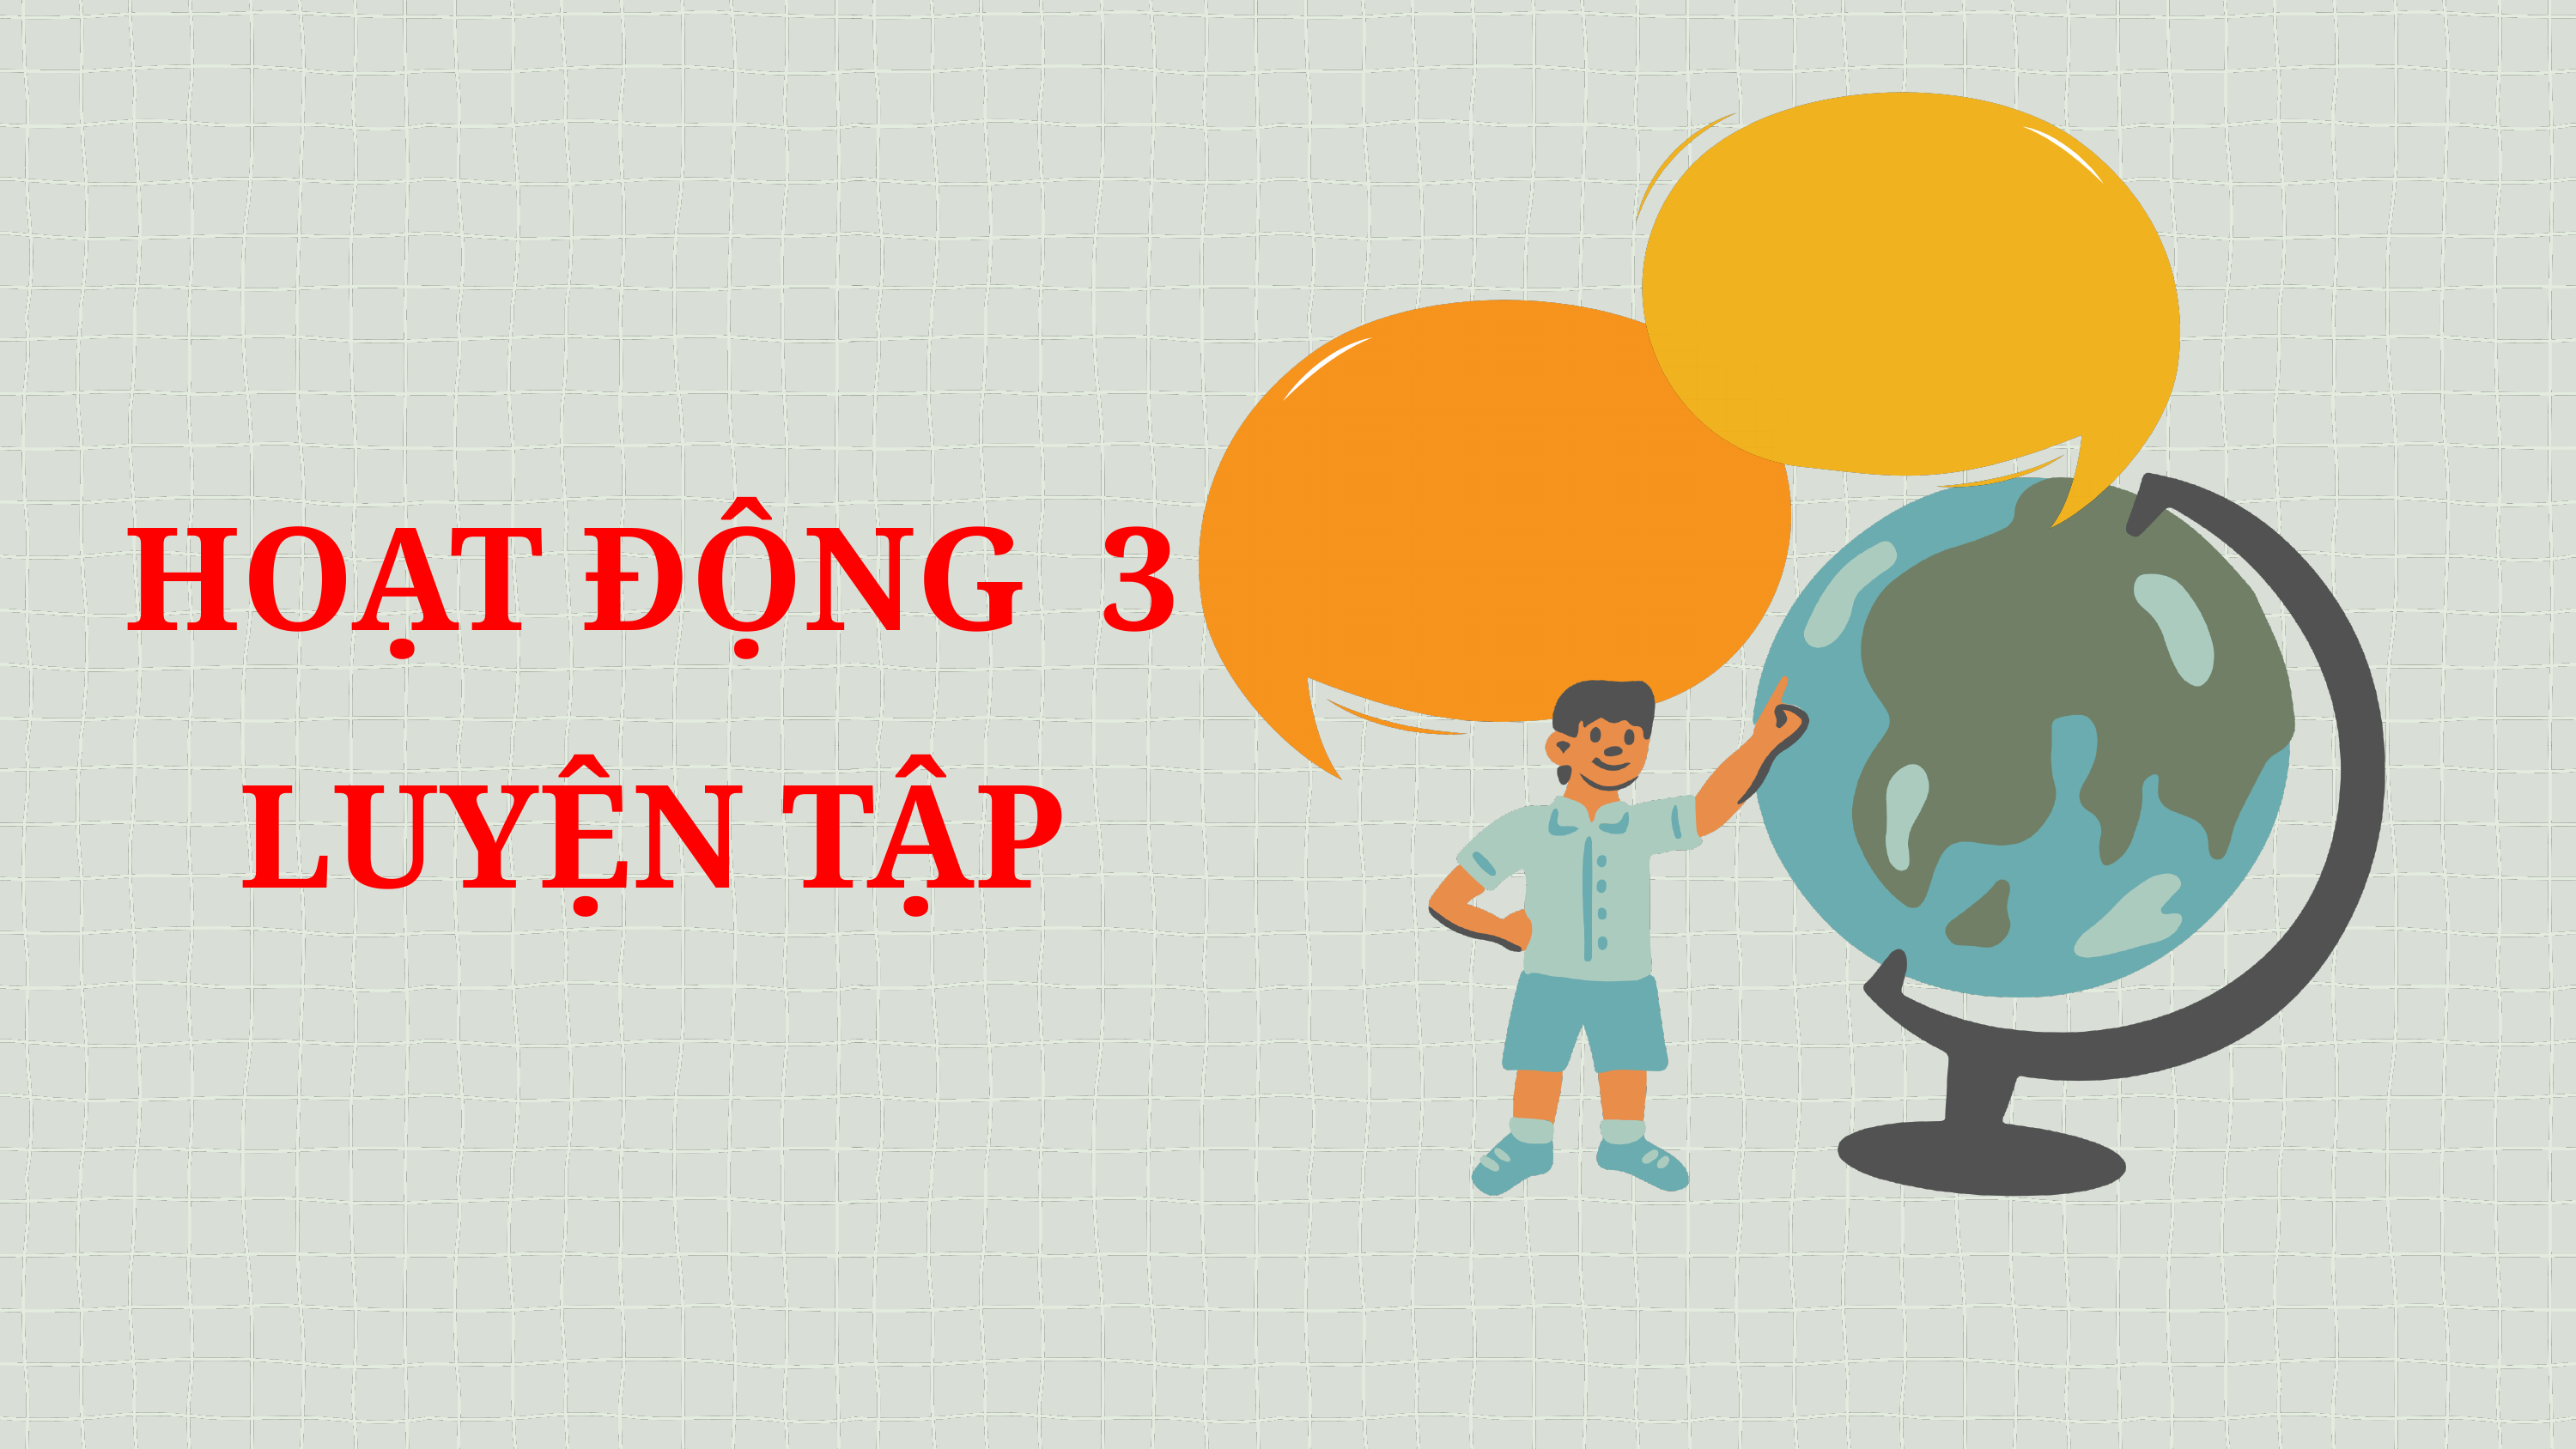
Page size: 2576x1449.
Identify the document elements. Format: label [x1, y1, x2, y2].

picture [1199, 91, 2390, 1198]
text_box [0, 0, 2576, 1449]
